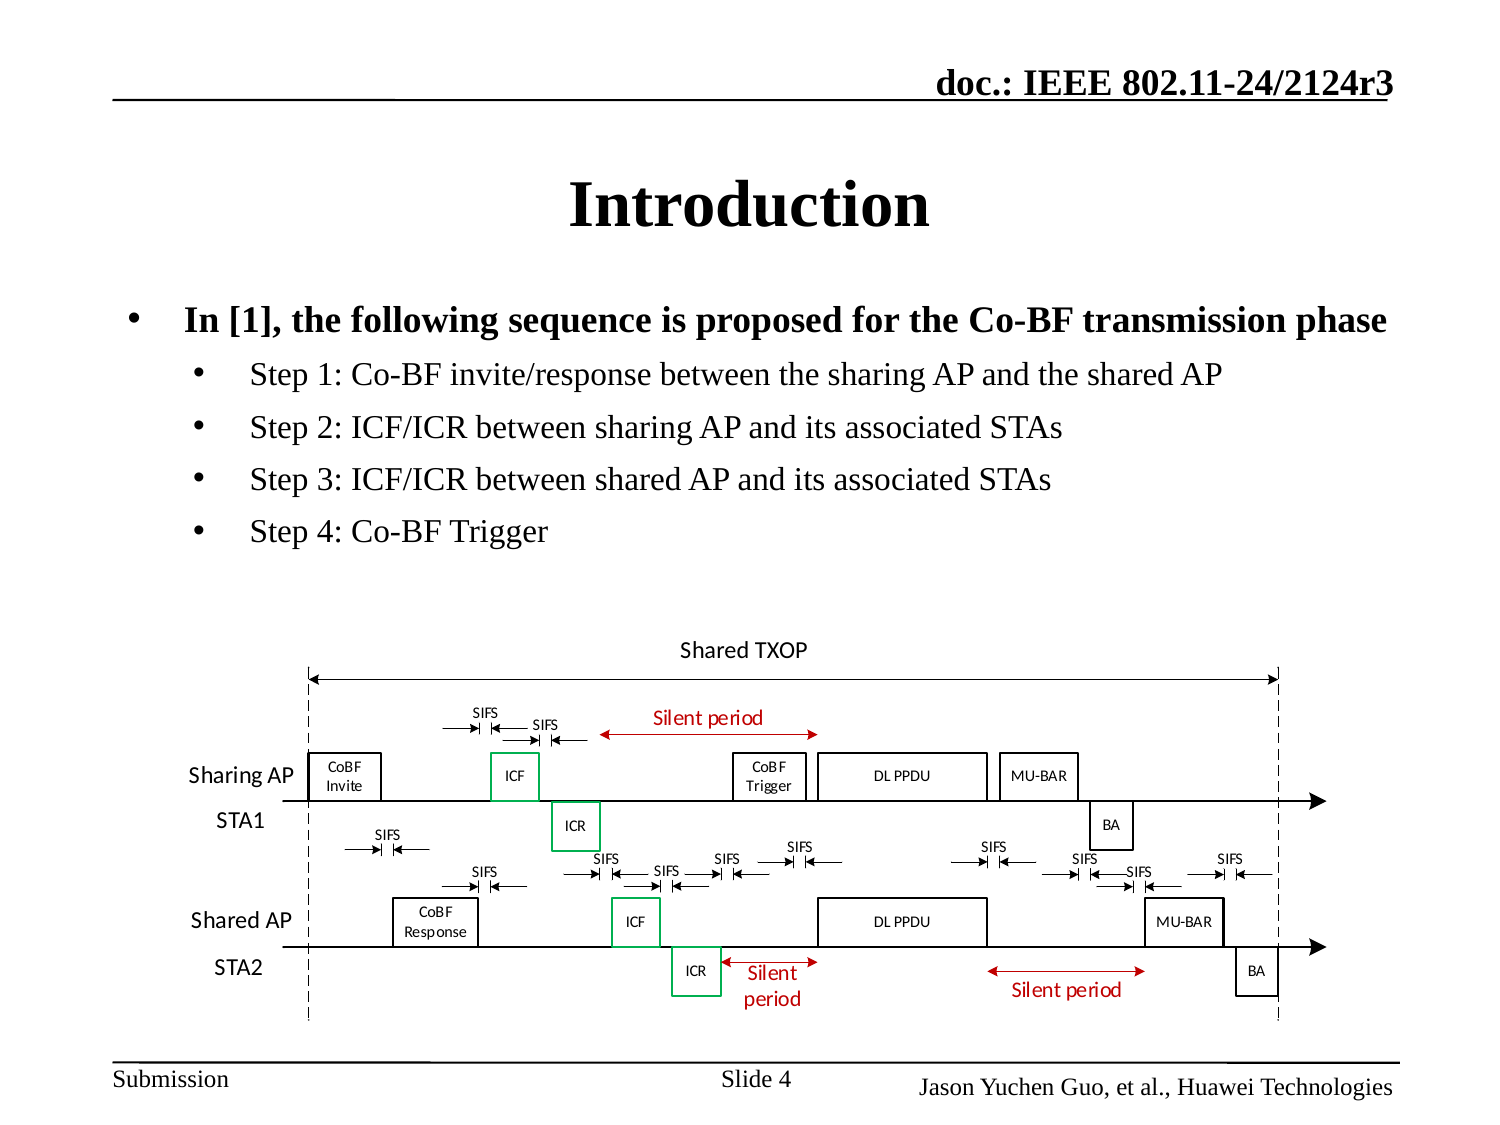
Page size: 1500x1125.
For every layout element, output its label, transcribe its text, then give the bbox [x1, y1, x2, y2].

slide_number Slide 4 [712, 1061, 800, 1123]
title Introduction [112, 112, 1388, 286]
list In [1], the following sequence is proposed for the Co-BF transmission phase Step 1: Co-BF invite/response between the sharing AP and the shared AP Step 2: ICF/ICR between sharing AP and its associated STAs Step 3: ICF/ICR between shared AP and its associated STAs Step 4: Co-BF Trigger [112, 286, 1463, 551]
picture [171, 624, 1328, 1025]
